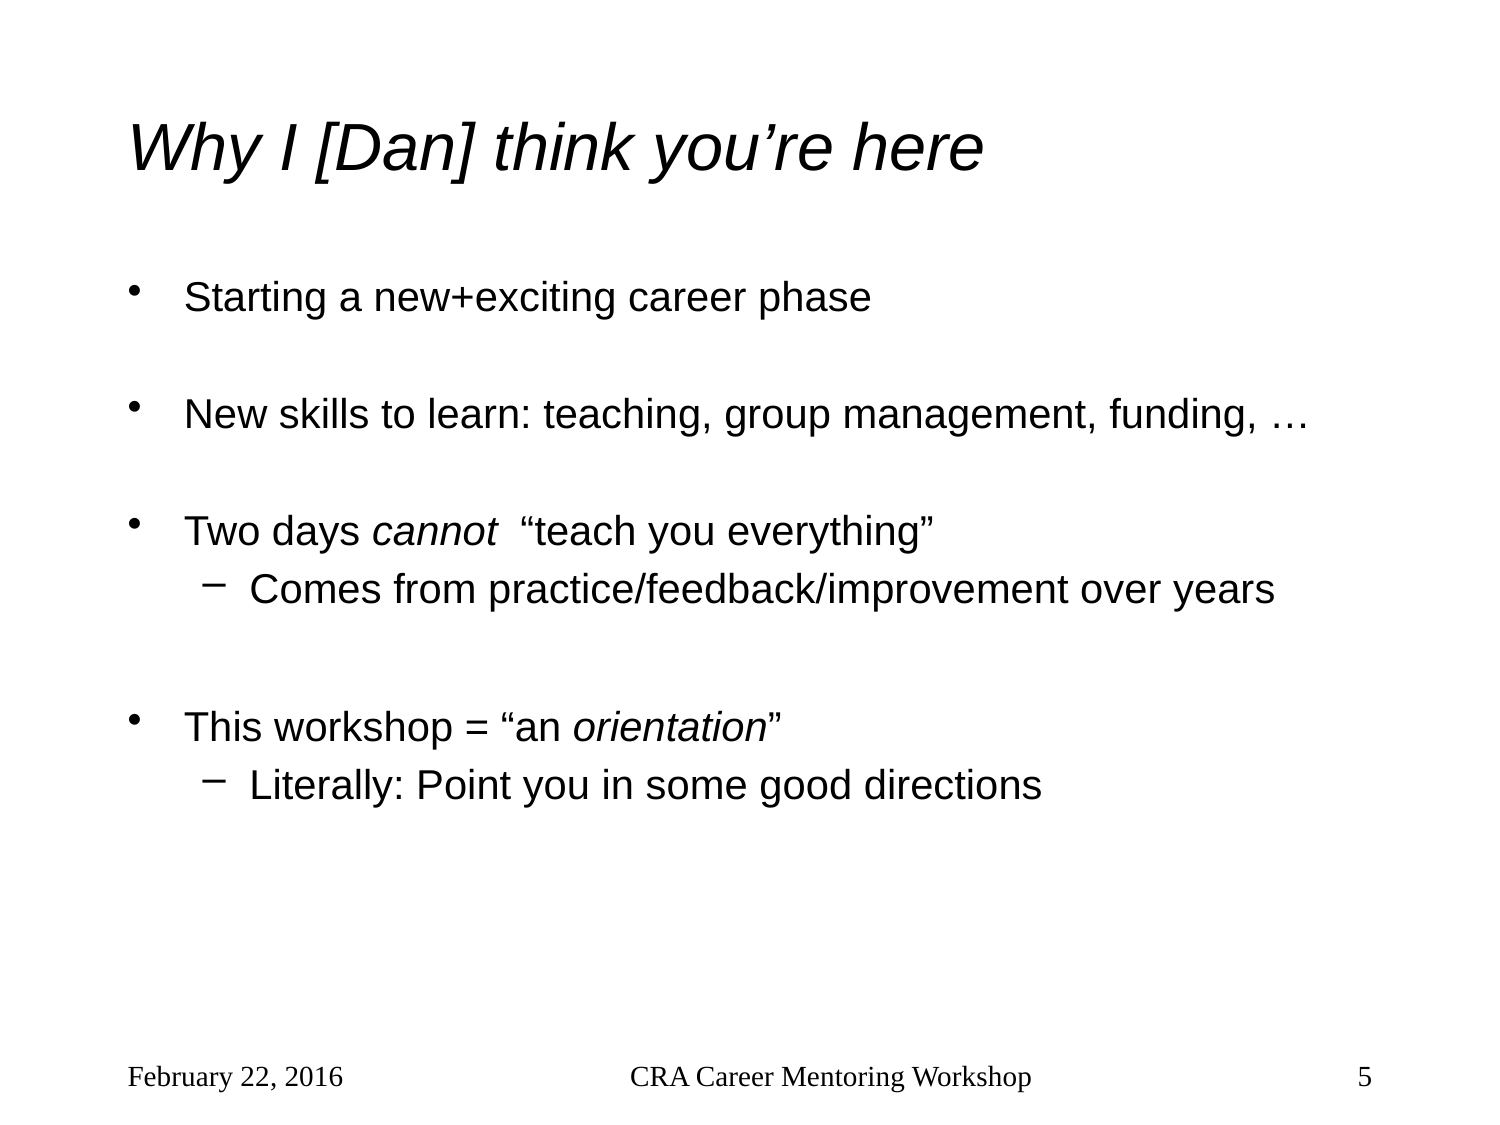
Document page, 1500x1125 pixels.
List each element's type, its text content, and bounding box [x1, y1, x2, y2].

list Starting a new+exciting career phase New skills to learn: teaching, group management, funding, … Two days cannot “teach you everything” Comes from practice/feedback/improvement over years This workshop = “an orientation” Literally: Point you in some good directions [112, 262, 1388, 1001]
title Why I [Dan] think you’re here [112, 49, 1388, 238]
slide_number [112, 1049, 412, 1125]
slide_number 5 [1251, 1049, 1388, 1125]
footer CRA Career Mentoring Workshop [412, 1049, 1251, 1125]
